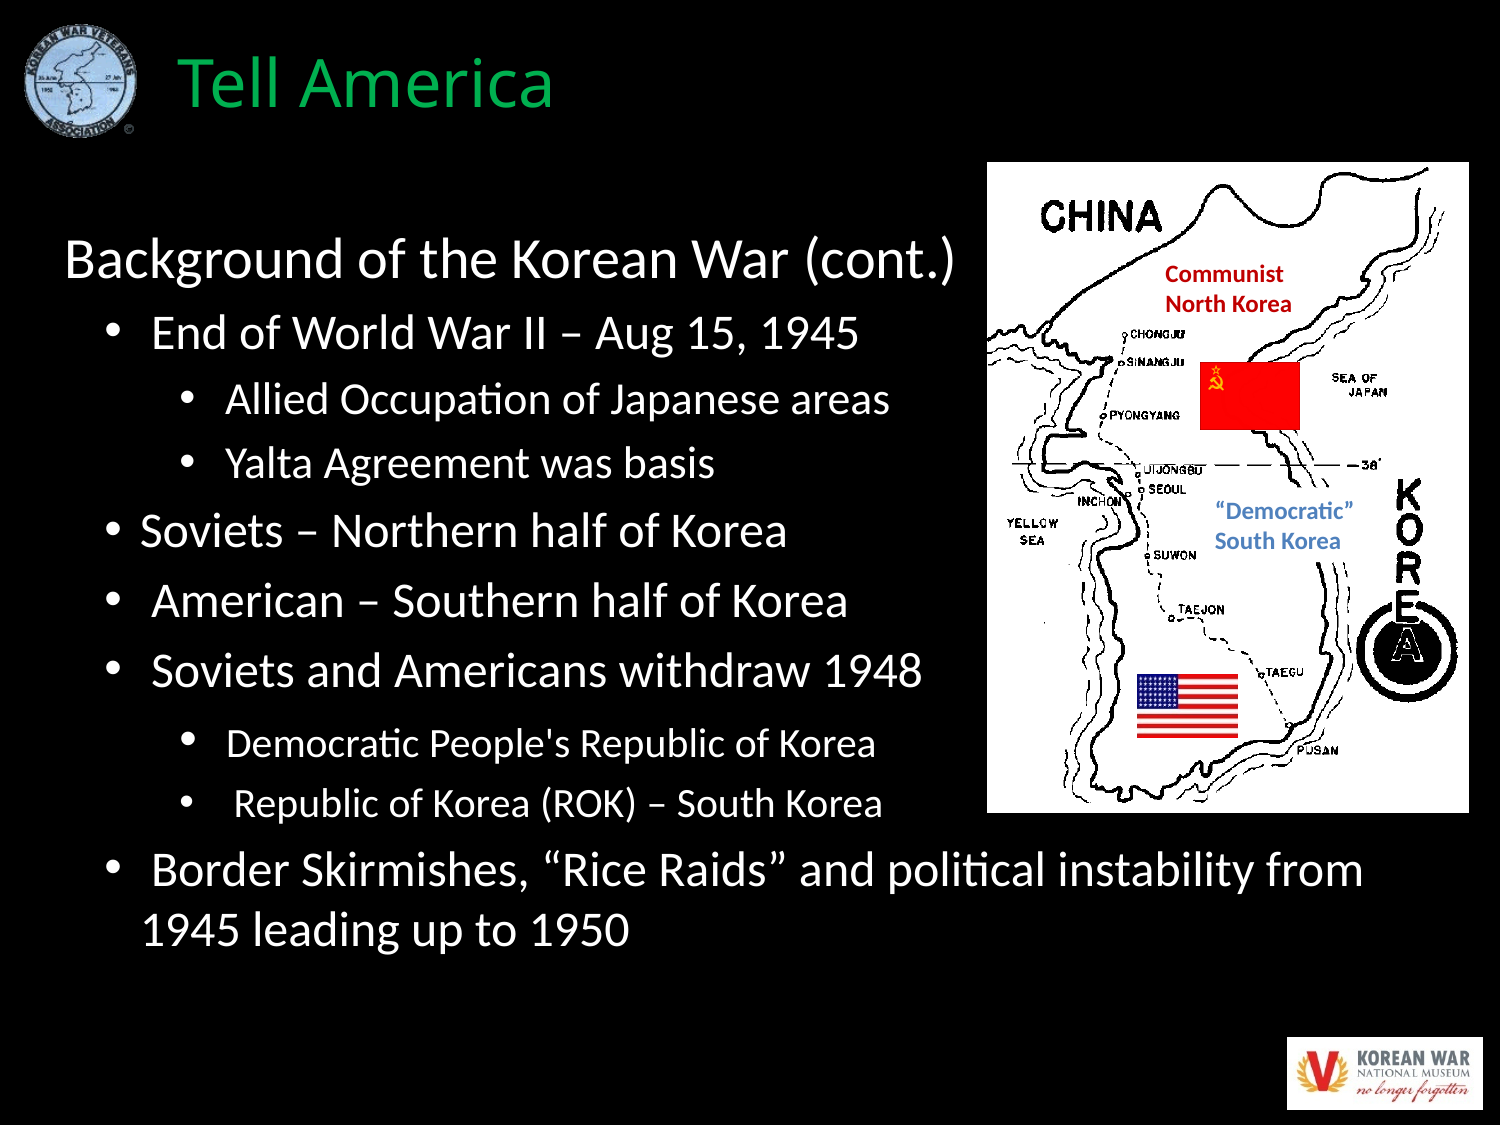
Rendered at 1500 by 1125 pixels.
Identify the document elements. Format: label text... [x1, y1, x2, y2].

text_box Background of the Korean War (cont.) End of World War II – Aug 15, 1945 Allied Occupation of Japanese areas Yalta Agreement was basis Soviets – Northern half of Korea American – Southern half of Korea Soviets and Americans withdraw 1948 Democratic People's Republic of Korea Republic of Korea (ROK) – South Korea Border Skirmishes, “Rice Raids” and political instability from 1945 leading up to 1950 [49, 212, 1413, 1088]
picture [1287, 1037, 1483, 1110]
picture [987, 162, 1470, 813]
picture [24, 24, 138, 138]
text_box Tell America [162, 0, 775, 162]
